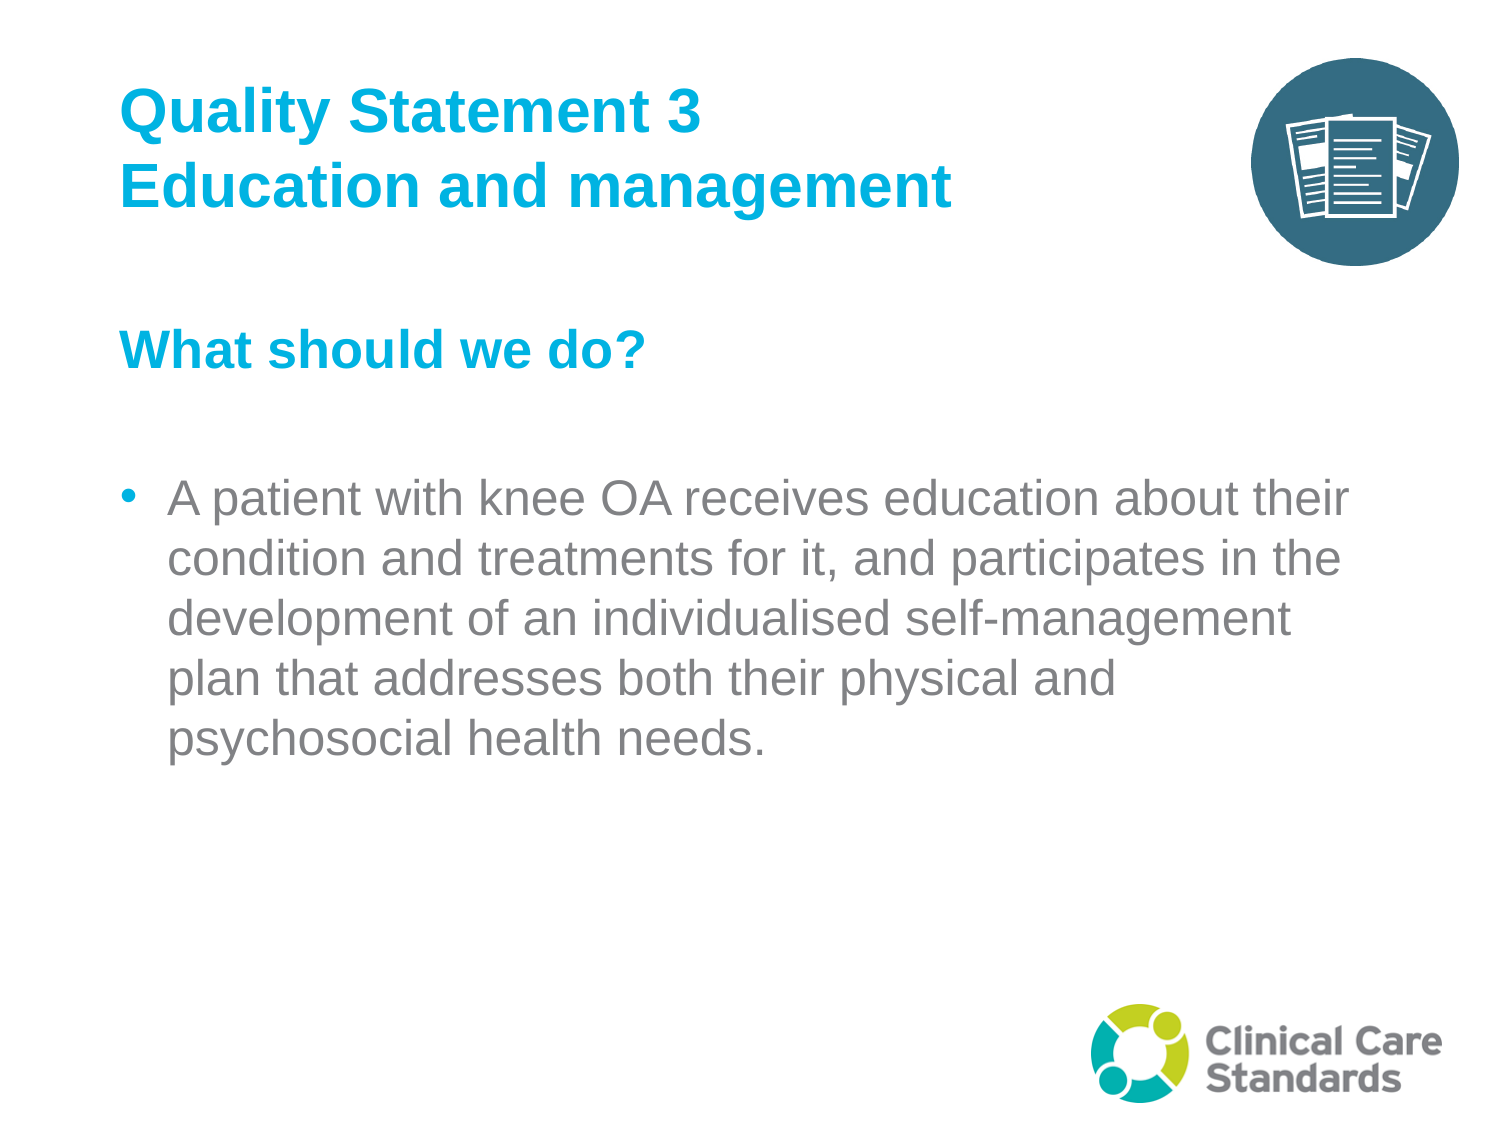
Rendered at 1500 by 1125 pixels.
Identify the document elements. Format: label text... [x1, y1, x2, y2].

text_box What should we do? A patient with knee OA receives education about their condition and treatments for it, and participates in the development of an individualised self-management plan that addresses both their physical and psychosocial health needs. [119, 314, 1375, 954]
picture [1251, 58, 1459, 266]
picture [1091, 1004, 1442, 1103]
title Quality Statement 3 Education and management [119, 70, 1246, 233]
